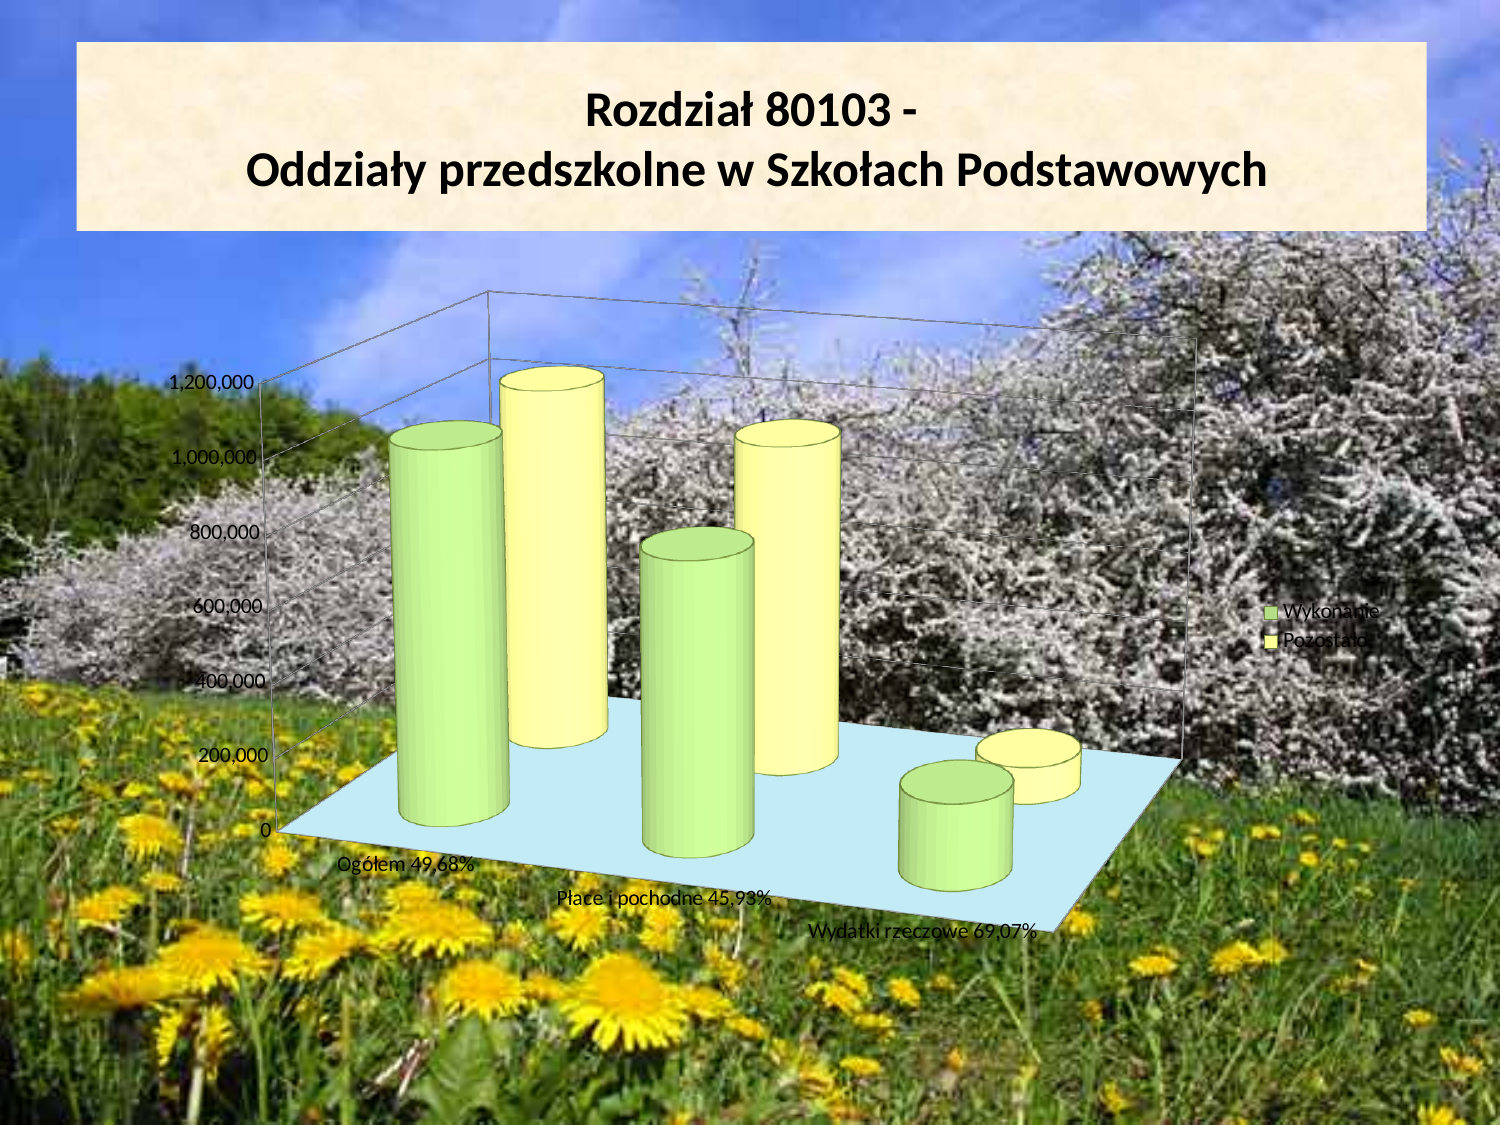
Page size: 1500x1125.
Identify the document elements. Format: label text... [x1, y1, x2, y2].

chart [74, 262, 1426, 1006]
title Rozdział 80103 - Oddziały przedszkolne w Szkołach Podstawowych [76, 42, 1427, 231]
picture [0, 0, 1500, 1125]
